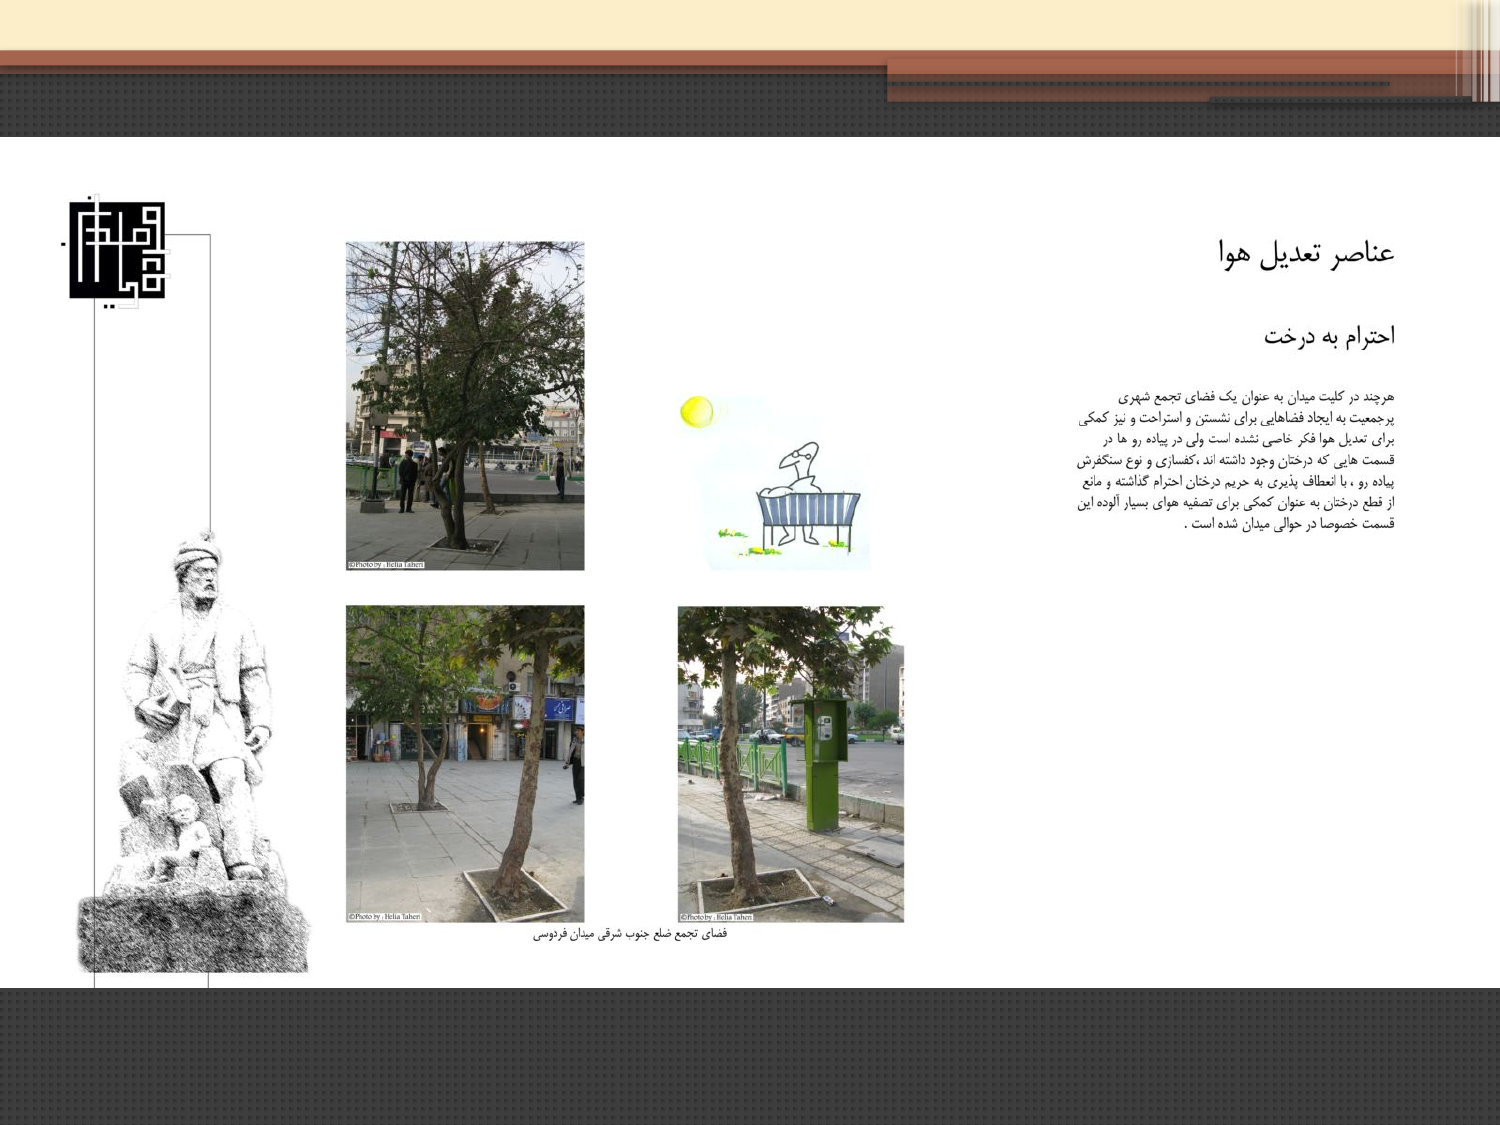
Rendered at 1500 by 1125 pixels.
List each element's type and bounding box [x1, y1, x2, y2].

picture [0, 136, 1500, 988]
